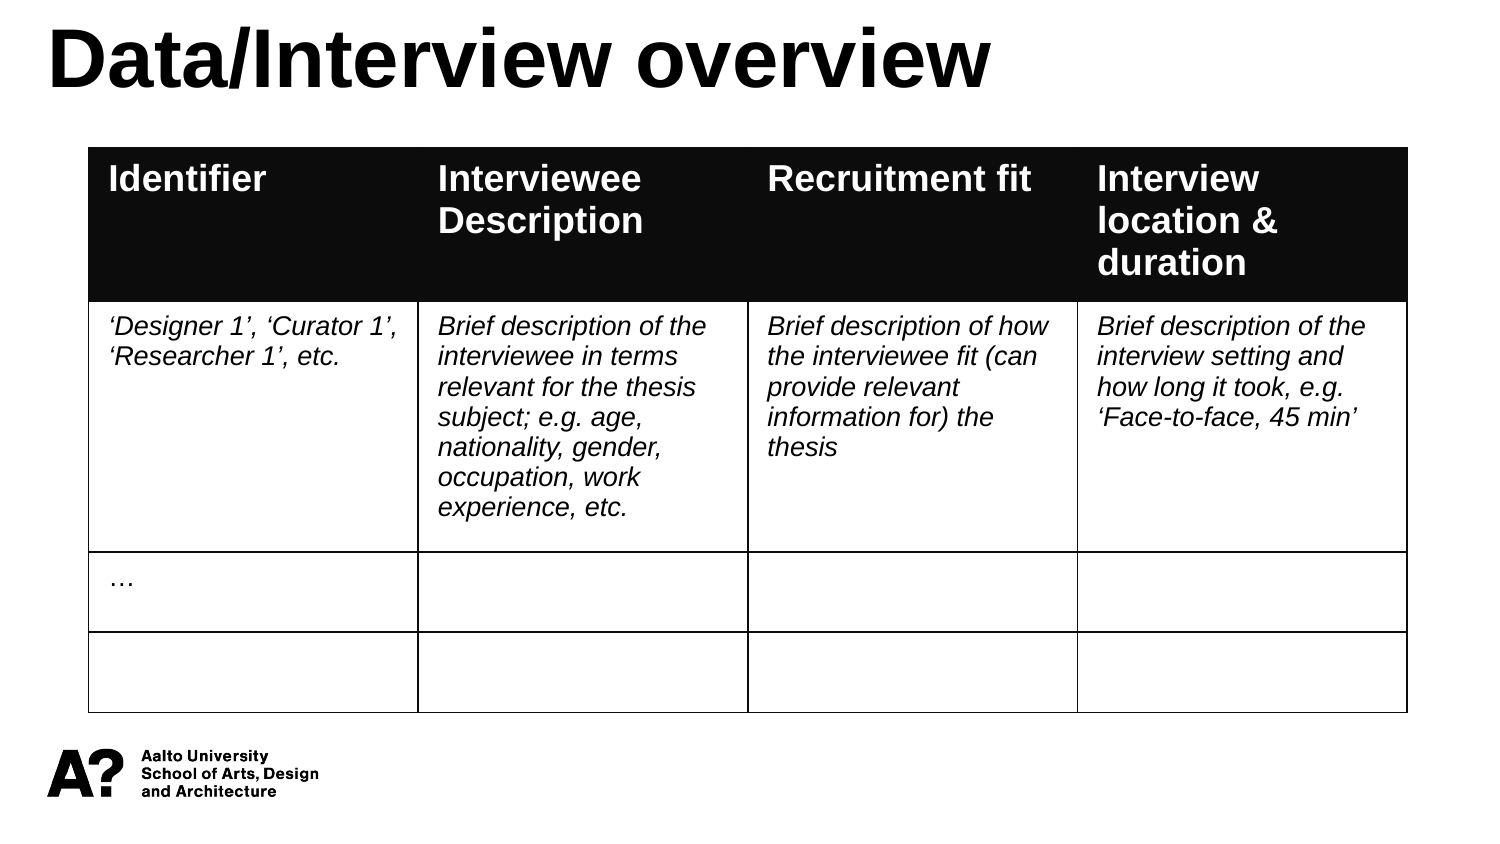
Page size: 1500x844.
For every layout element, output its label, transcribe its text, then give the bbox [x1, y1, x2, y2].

table_cell [1078, 553, 1406, 631]
picture [0, 702, 365, 844]
table_header Recruitment fit [749, 149, 1077, 300]
table_cell [749, 553, 1077, 631]
table_cell [89, 633, 417, 712]
table_header Identifier [89, 149, 417, 300]
table_header Interview location & duration [1078, 149, 1406, 300]
table_cell [419, 633, 747, 712]
table_cell ‘Designer 1’, ‘Curator 1’, ‘Researcher 1’, etc. [89, 302, 417, 551]
table_cell [749, 633, 1077, 712]
table_cell Brief description of the interview setting and how long it took, e.g. ‘Face-to-face, 45 min’ [1078, 302, 1406, 551]
table_cell [419, 553, 747, 631]
table_header Interviewee Description [419, 149, 747, 300]
table_cell Brief description of how the interviewee fit (can provide relevant information for) the thesis [749, 302, 1077, 551]
list Data/Interview overview [47, 4, 1442, 169]
table_cell [1078, 633, 1406, 712]
table_cell Brief description of the interviewee in terms relevant for the thesis subject; e.g. age, nationality, gender, occupation, work experience, etc. [419, 302, 747, 551]
table_cell … [89, 553, 417, 631]
